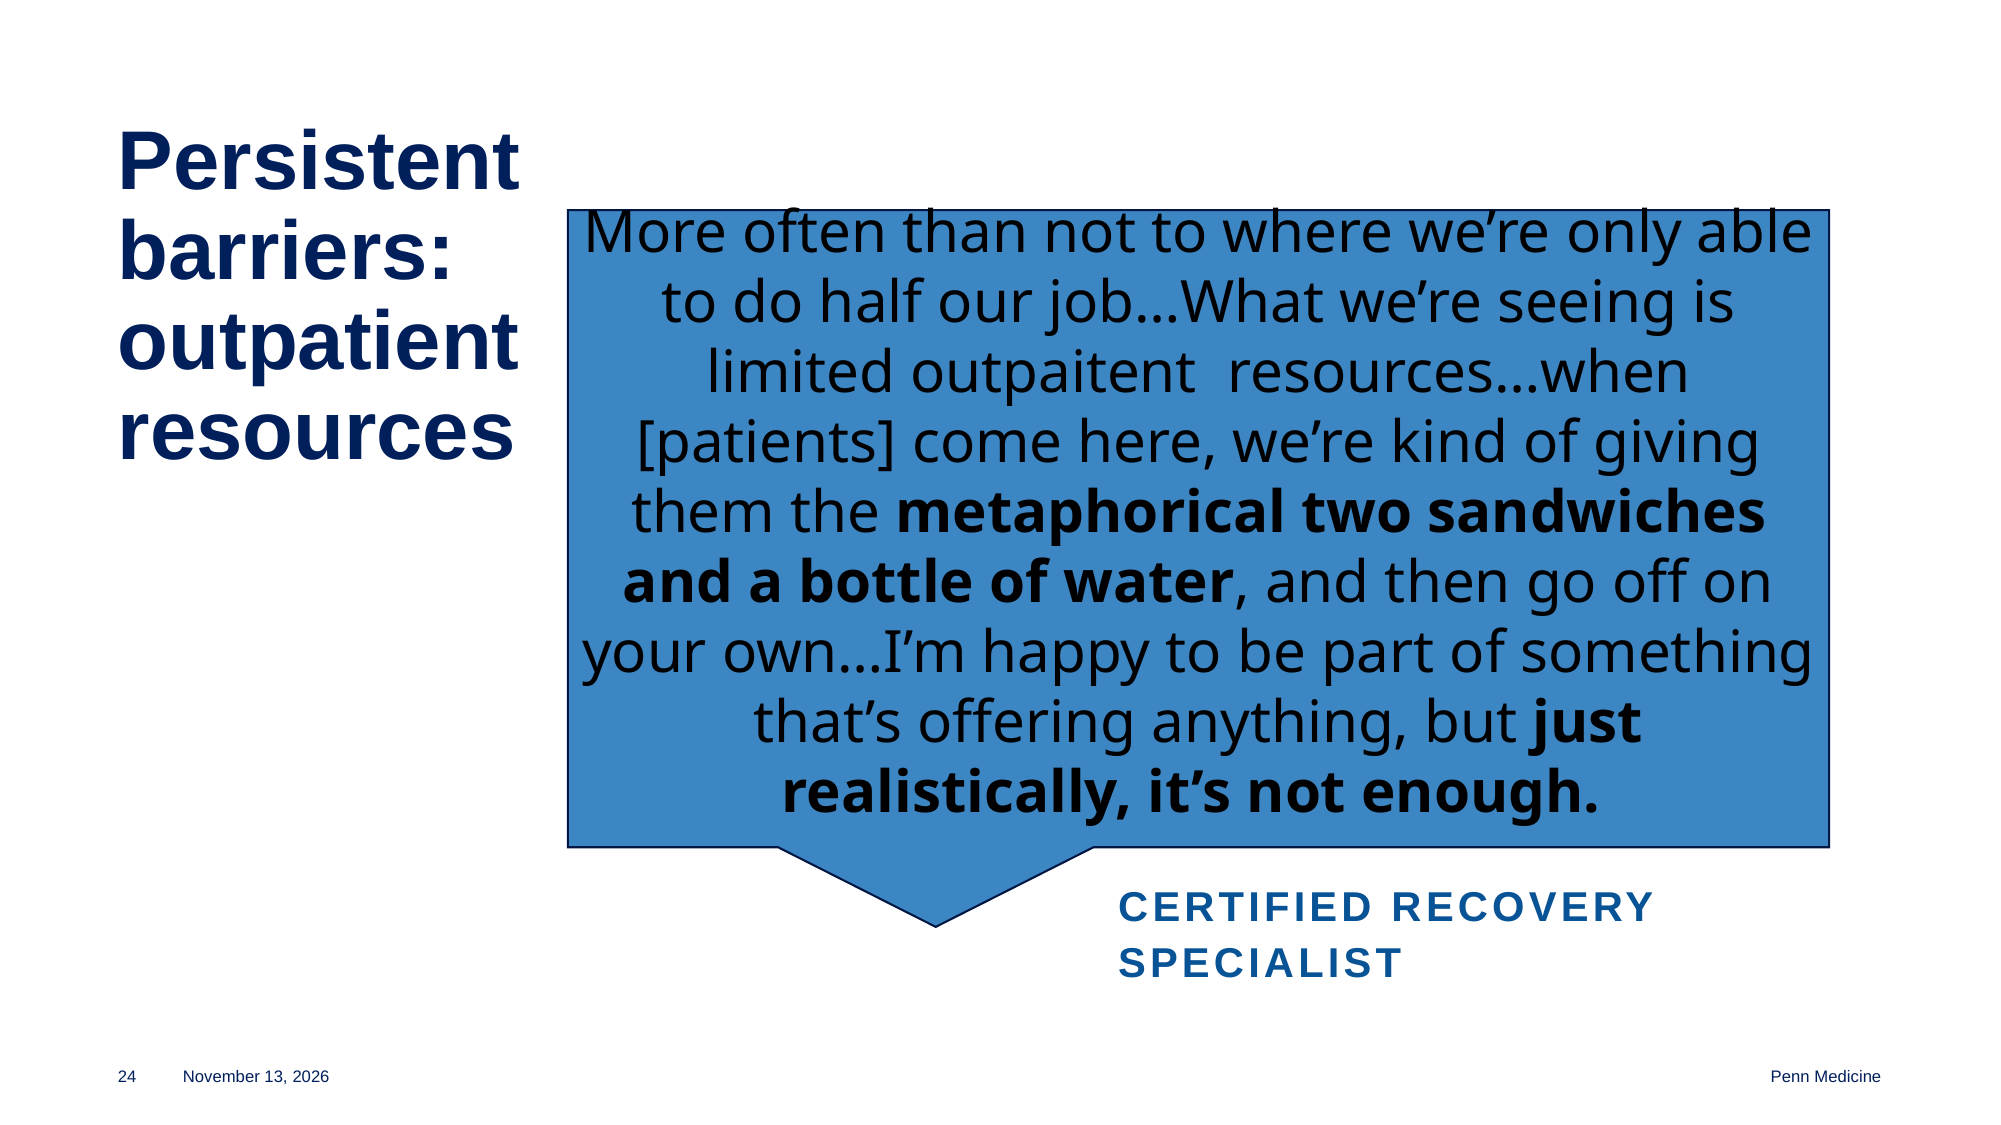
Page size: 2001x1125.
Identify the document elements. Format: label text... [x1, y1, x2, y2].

text_box More often than not to where we’re only able to do half our job…What we’re seeing is limited outpaitent resources…when [patients] come here, we’re kind of giving them the metaphorical two sandwiches and a bottle of water, and then go off on your own…I’m happy to be part of something that’s offering anything, but just realistically, it’s not enough. [566, 209, 1831, 929]
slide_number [183, 1056, 633, 1086]
slide_number 24 [117, 1056, 183, 1086]
title Persistent barriers: outpatient resources [117, 118, 568, 211]
list Certified recovery specialist [1118, 879, 2000, 937]
